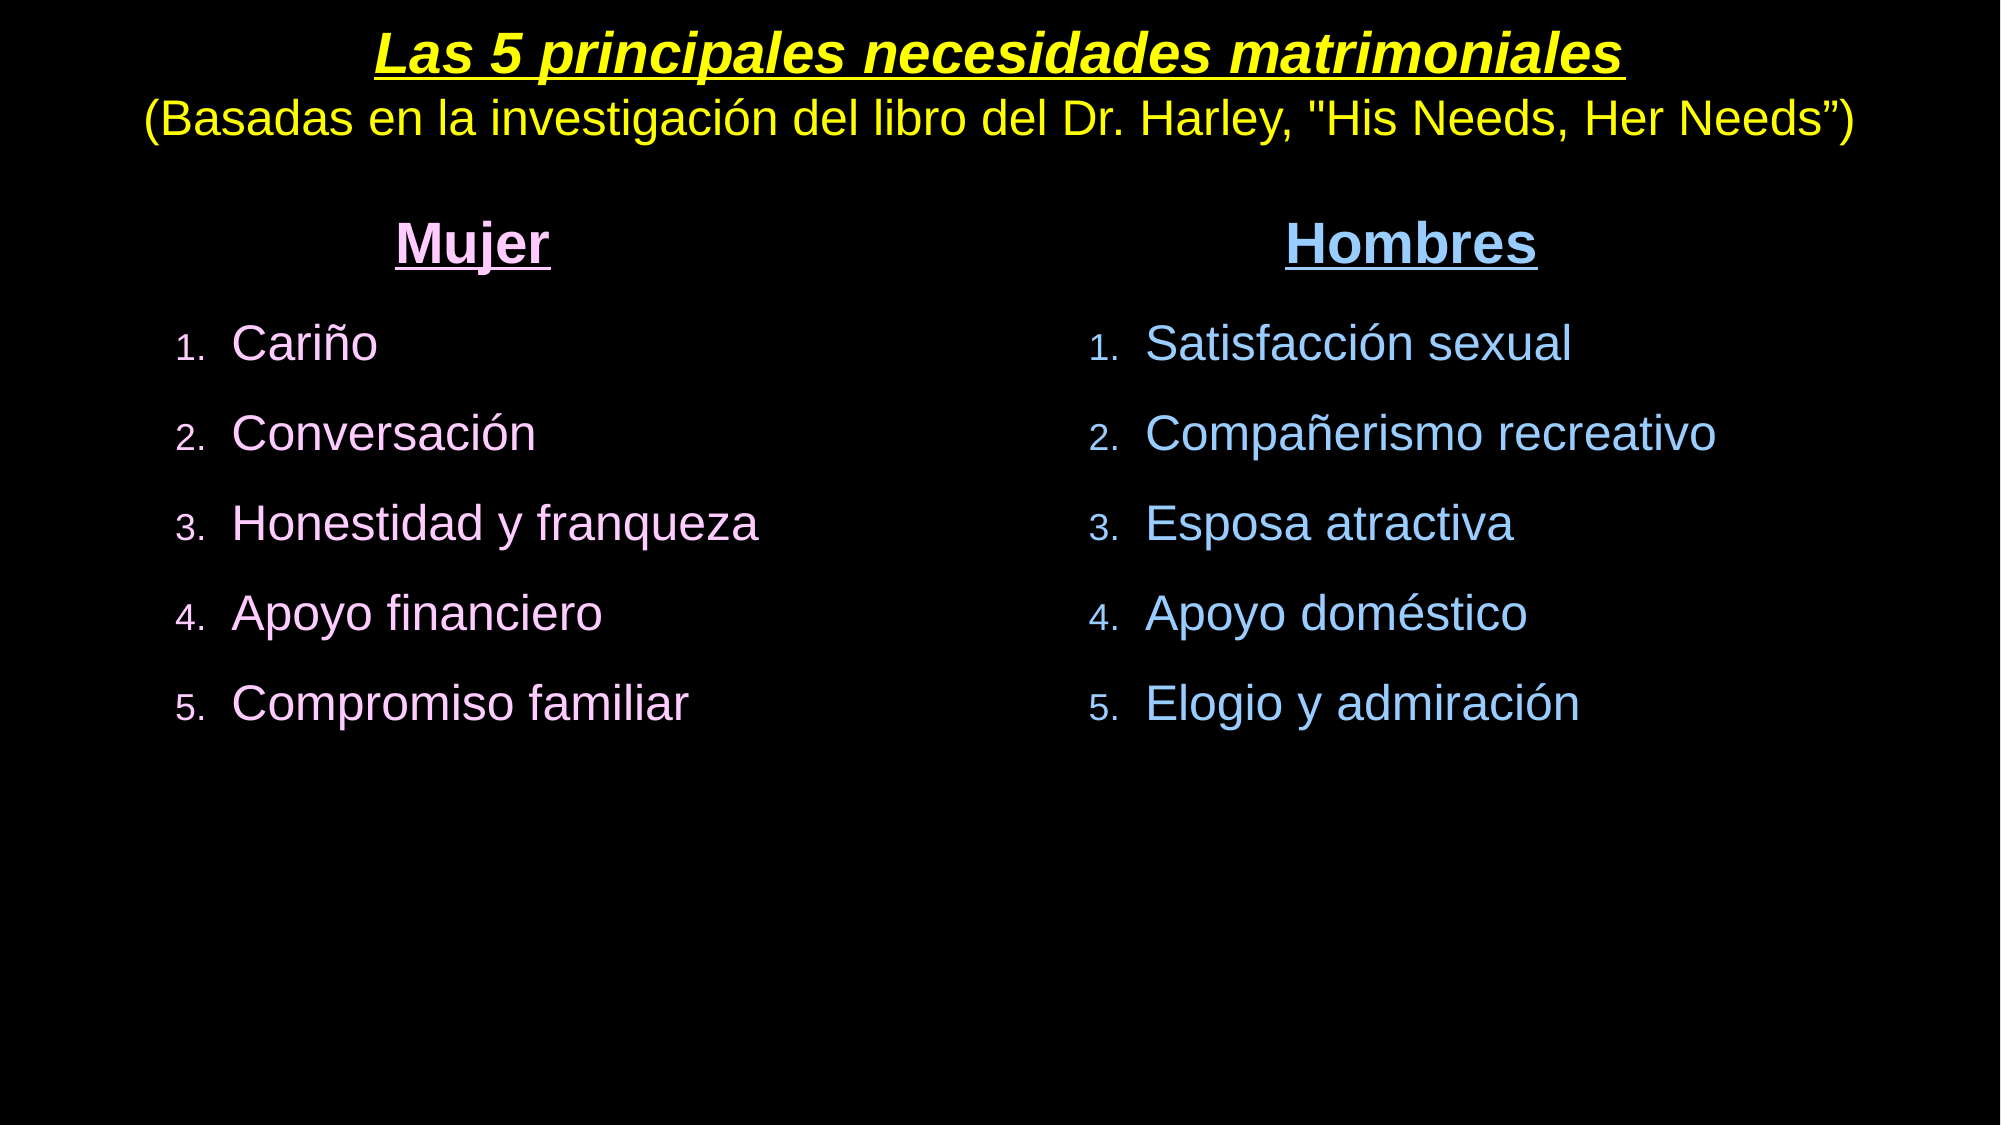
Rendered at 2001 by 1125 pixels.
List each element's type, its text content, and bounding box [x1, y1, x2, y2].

text_box Satisfacción sexual Compañerismo recreativo Esposa atractiva Apoyo doméstico Elogio y admiración [1073, 272, 1852, 828]
text_box Mujer [122, 197, 823, 283]
title Las 5 principales necesidades matrimoniales (Basadas en la investigación del libro del Dr. Harley, "His Needs, Her Needs”) [76, 29, 1924, 132]
text_box Cariño Conversación Honestidad y franqueza Apoyo financiero Compromiso familiar [160, 272, 861, 738]
text_box Hombres [1036, 197, 1787, 283]
